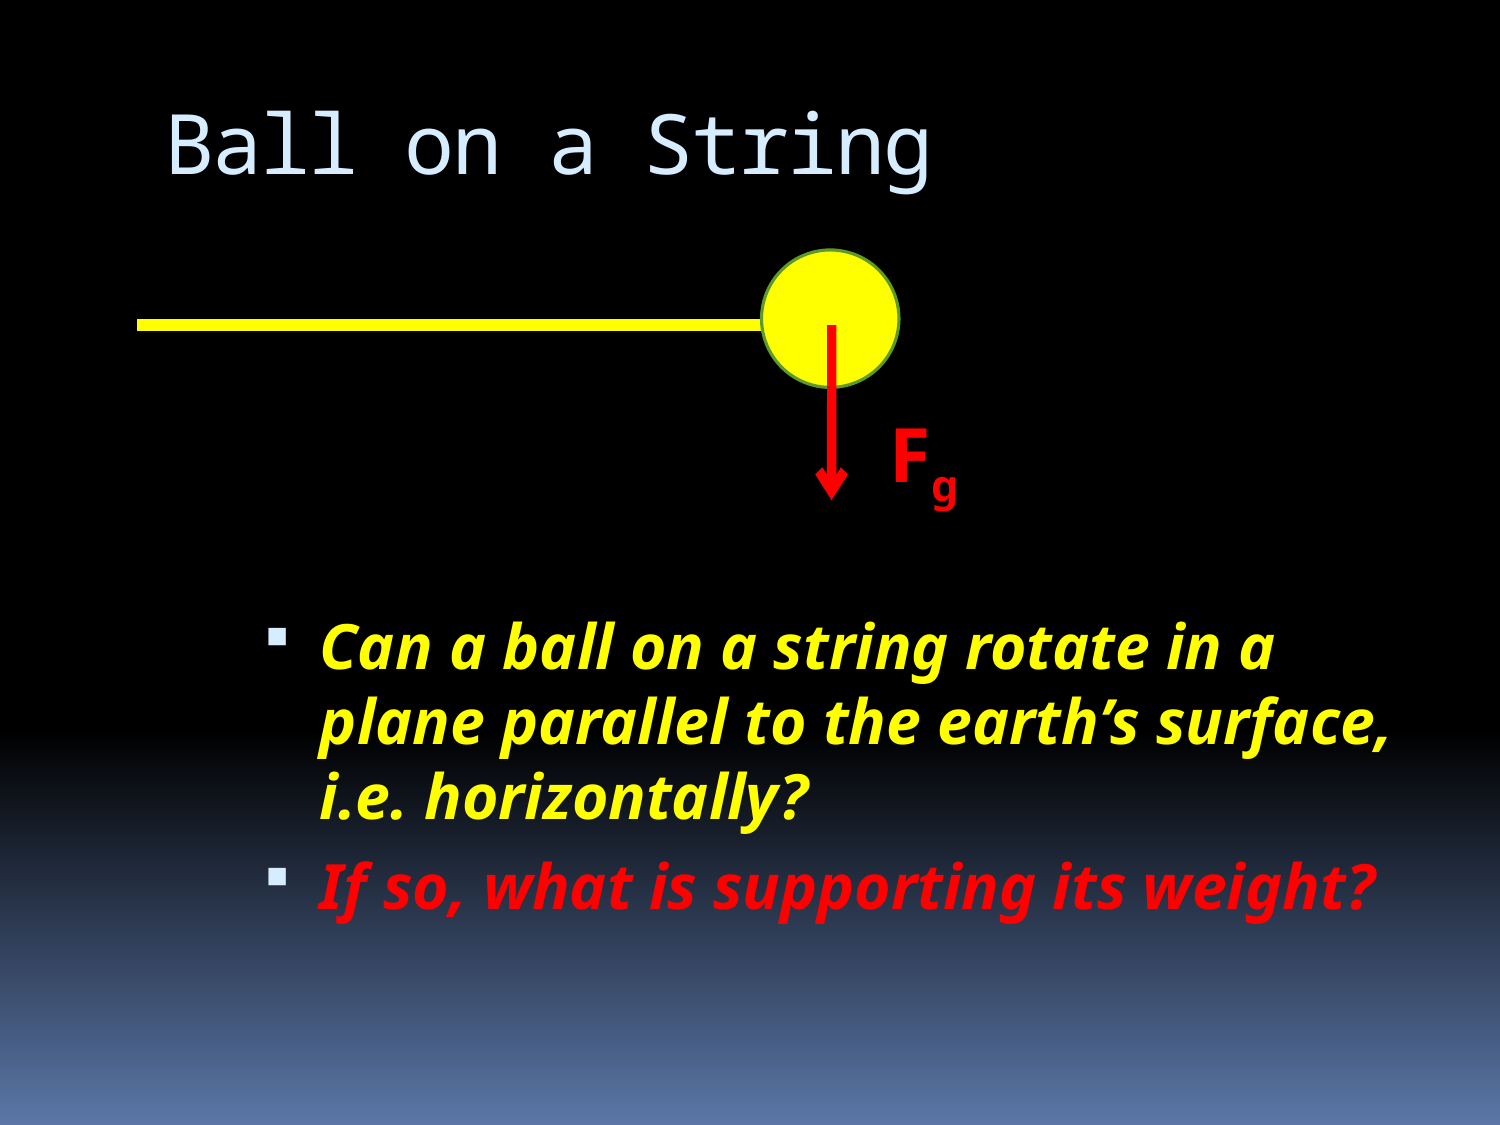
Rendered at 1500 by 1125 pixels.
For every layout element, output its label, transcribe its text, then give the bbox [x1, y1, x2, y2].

title Ball on a String [150, 83, 1425, 234]
text_box [760, 248, 901, 389]
list Can a ball on a string rotate in a plane parallel to the earth’s surface, i.e. horizontally? If so, what is supporting its weight? [237, 600, 1425, 1063]
text_box Fg [875, 399, 1000, 518]
